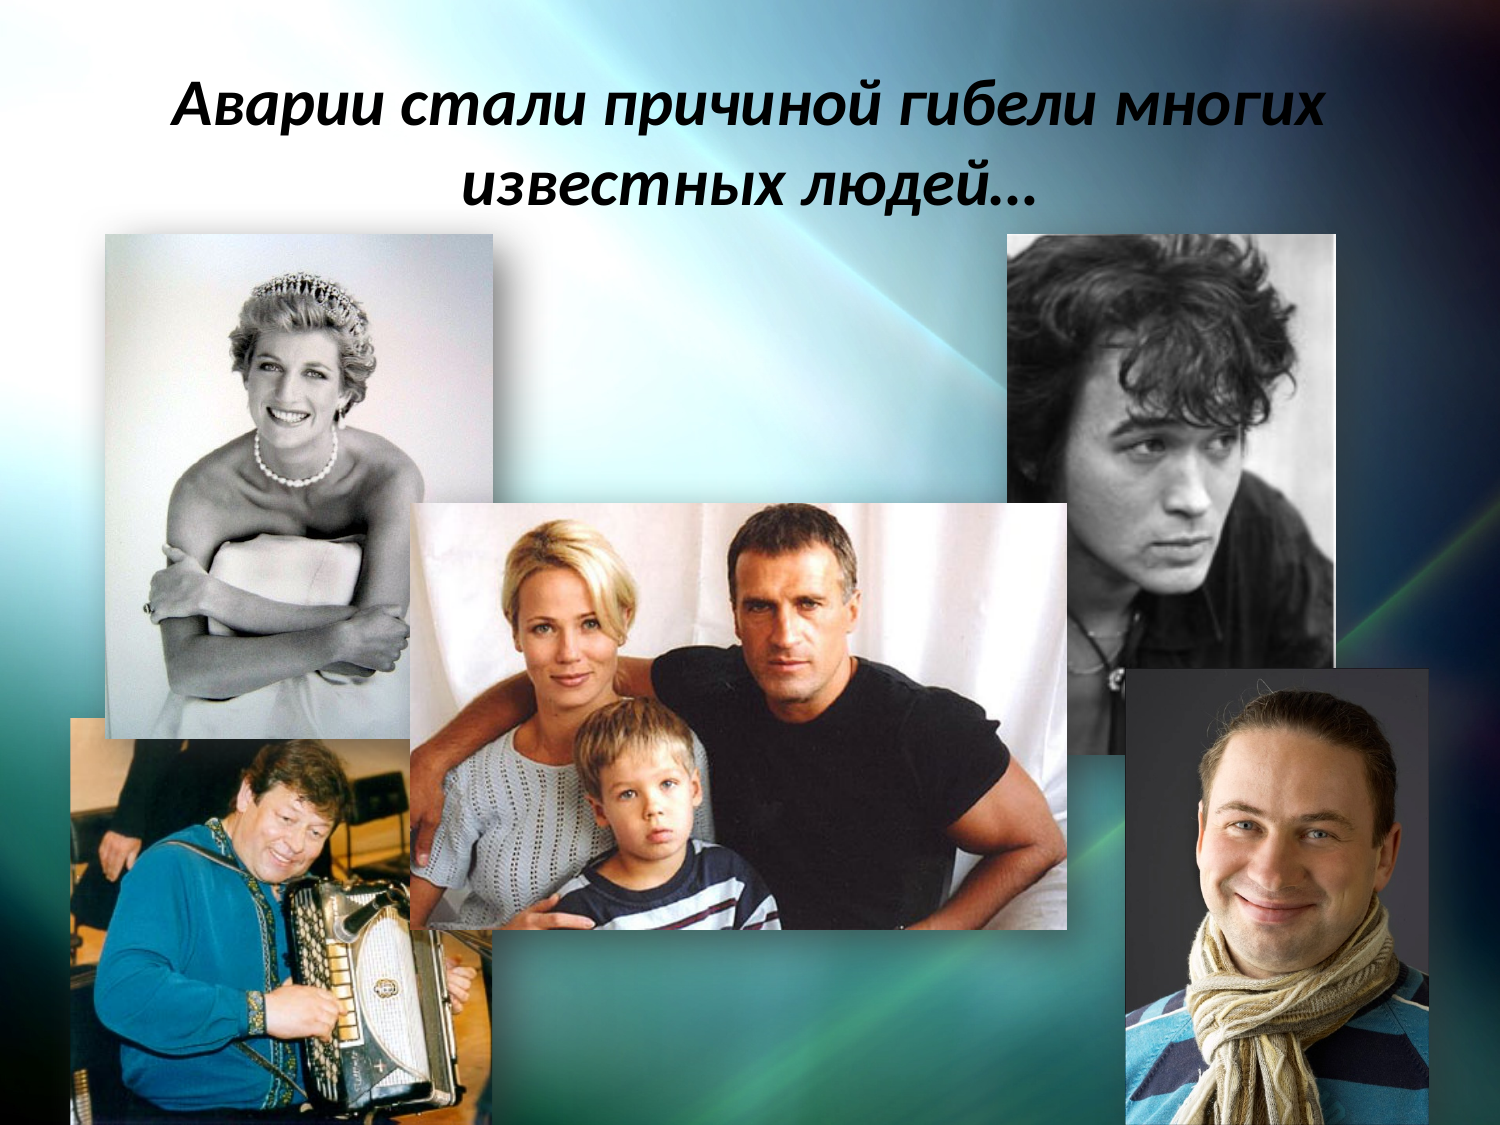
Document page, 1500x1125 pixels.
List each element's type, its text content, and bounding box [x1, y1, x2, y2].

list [105, 234, 493, 739]
picture [0, 0, 1500, 1125]
title Аварии стали причиной гибели многих известных людей… [74, 44, 1426, 233]
